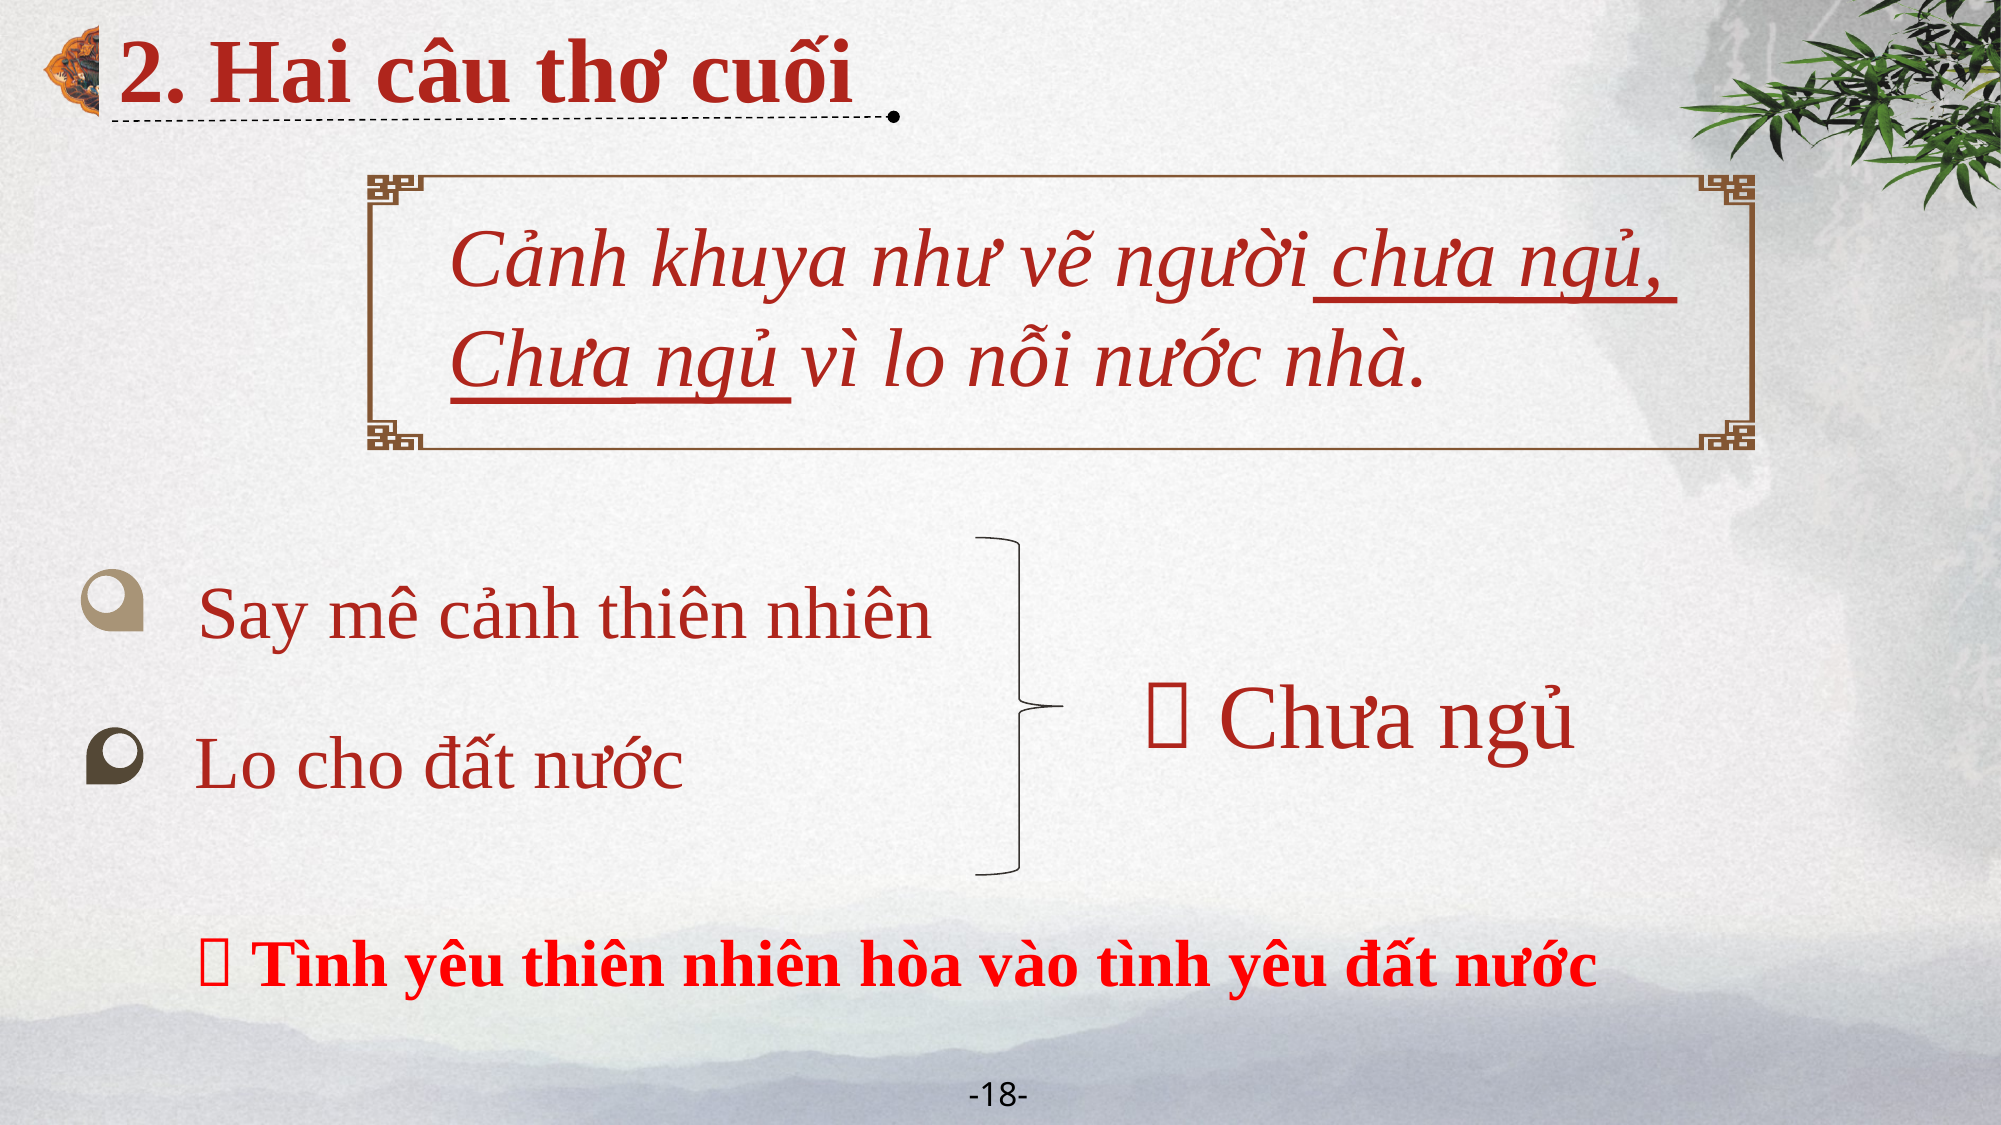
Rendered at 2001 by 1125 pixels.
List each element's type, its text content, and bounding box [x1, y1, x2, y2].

text_box  Tình yêu thiên nhiên hòa vào tình yêu đất nước [179, 912, 1712, 1008]
picture [0, 0, 2001, 1125]
text_box 2. Hai câu thơ cuối [103, 37, 1093, 95]
text_box [975, 536, 1064, 876]
text_box  Chưa ngủ [1125, 649, 2001, 775]
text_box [111, 116, 894, 122]
text_box [367, 174, 1755, 451]
text_box Cảnh khuya như vẽ người chưa ngủ, Chưa ngủ vì lo nỗi nước nhà. [434, 195, 1755, 411]
text_box [86, 727, 144, 785]
text_box Lo cho đất nước [179, 706, 951, 812]
text_box Say mê cảnh thiên nhiên [182, 556, 949, 662]
text_box [80, 568, 144, 632]
